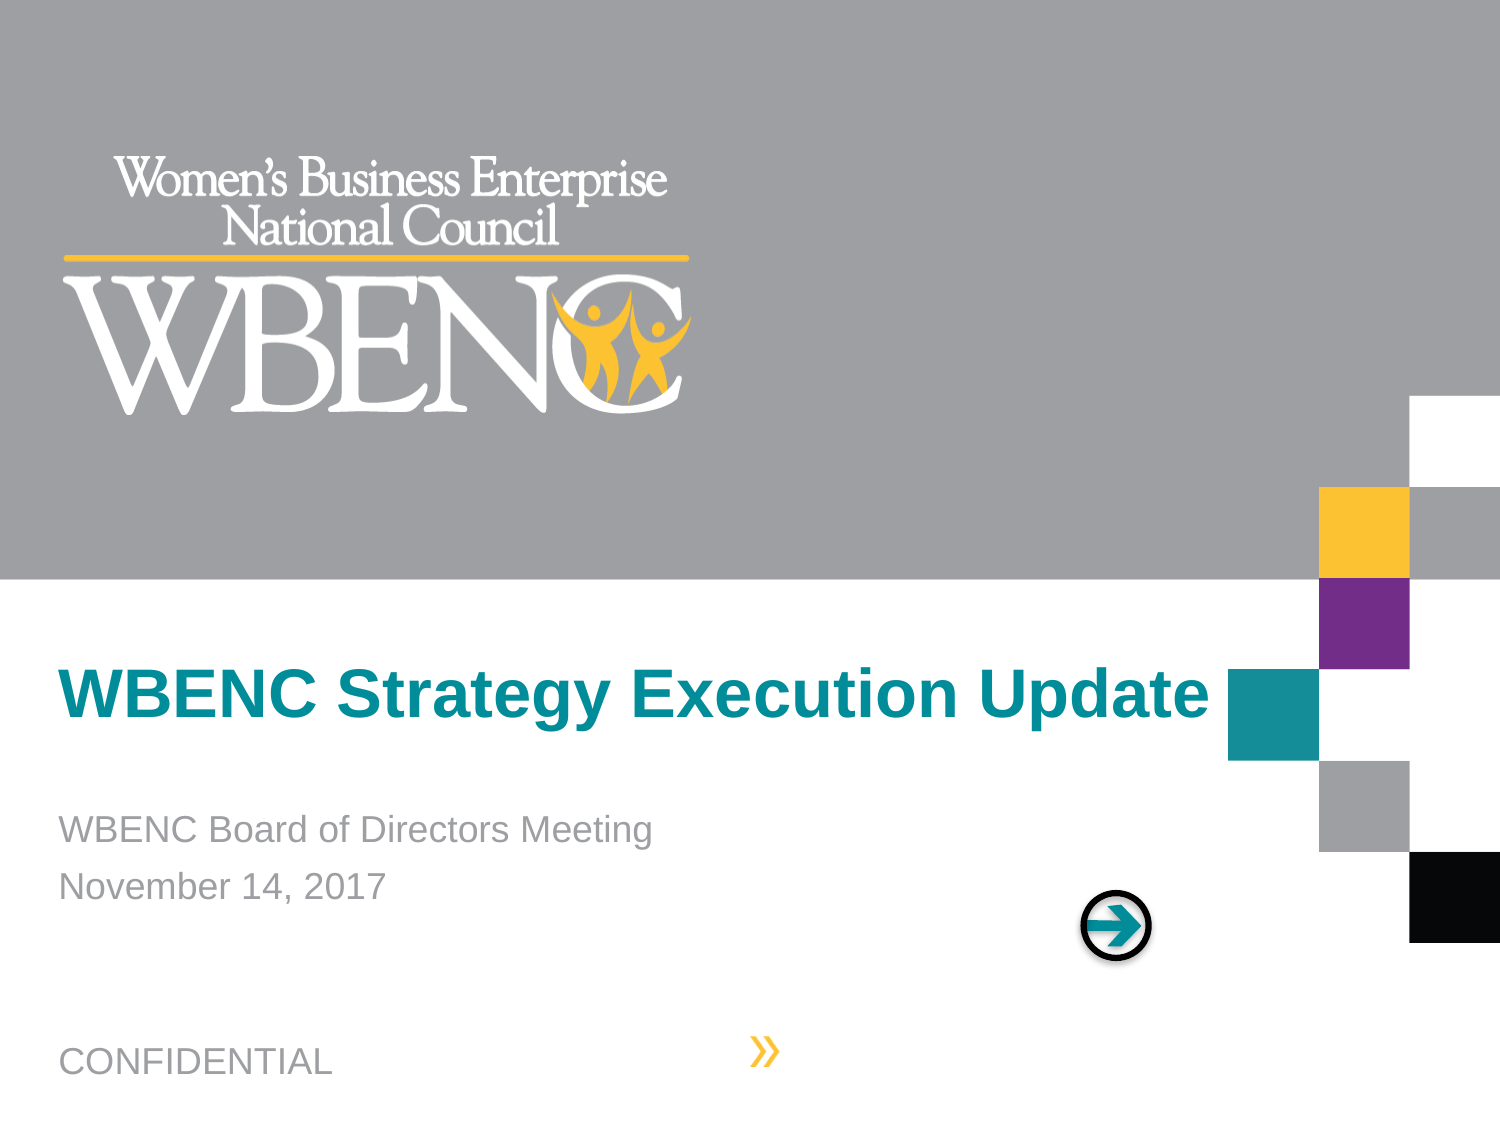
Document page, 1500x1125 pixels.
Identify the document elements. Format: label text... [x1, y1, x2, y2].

list WBENC Board of Directors Meeting November 14, 2017 [58, 810, 918, 863]
text_box CONFIDENTIAL [58, 1042, 918, 1095]
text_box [1083, 892, 1149, 959]
picture [750, 1036, 780, 1042]
title WBENC Strategy Execution Update [58, 646, 1478, 746]
picture [0, 0, 1500, 943]
